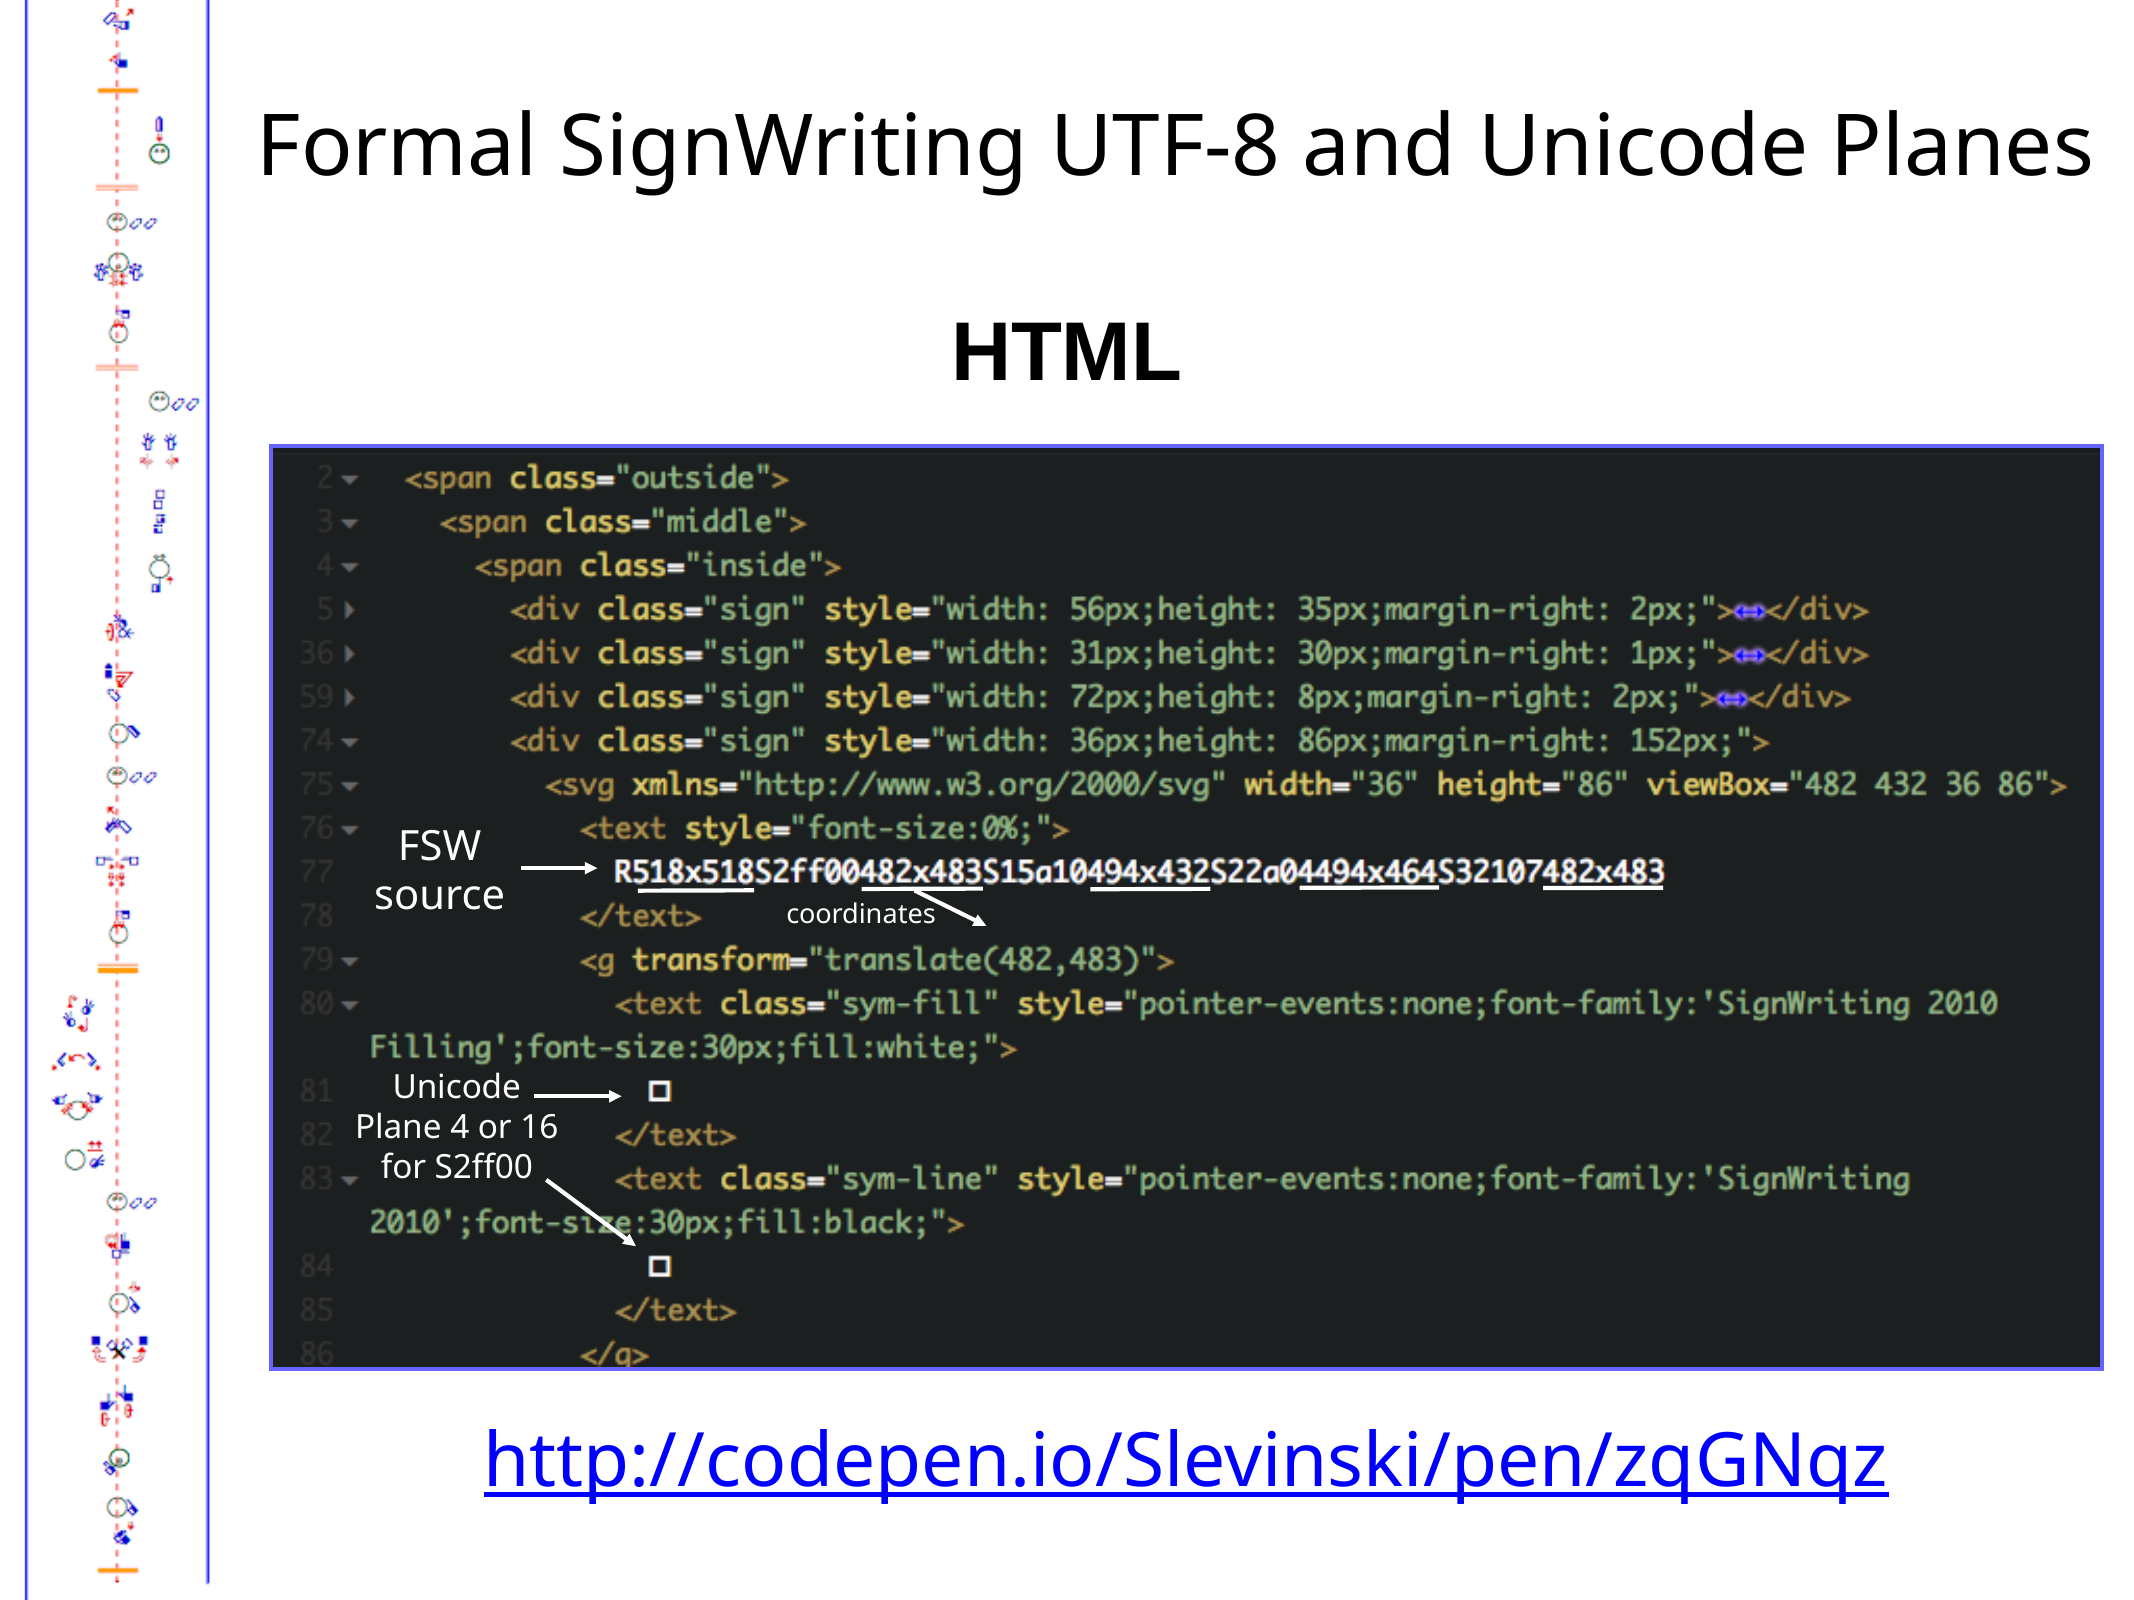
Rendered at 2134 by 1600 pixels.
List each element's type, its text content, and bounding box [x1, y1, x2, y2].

picture [272, 447, 2101, 1367]
text_box HTML [373, 288, 1760, 406]
picture [21, 0, 215, 1600]
text_box http://codepen.io/Slevinski/pen/zqGNqz [475, 1402, 1898, 1522]
title Formal SignWriting UTF-8 and Unicode Planes [229, 34, 2124, 249]
